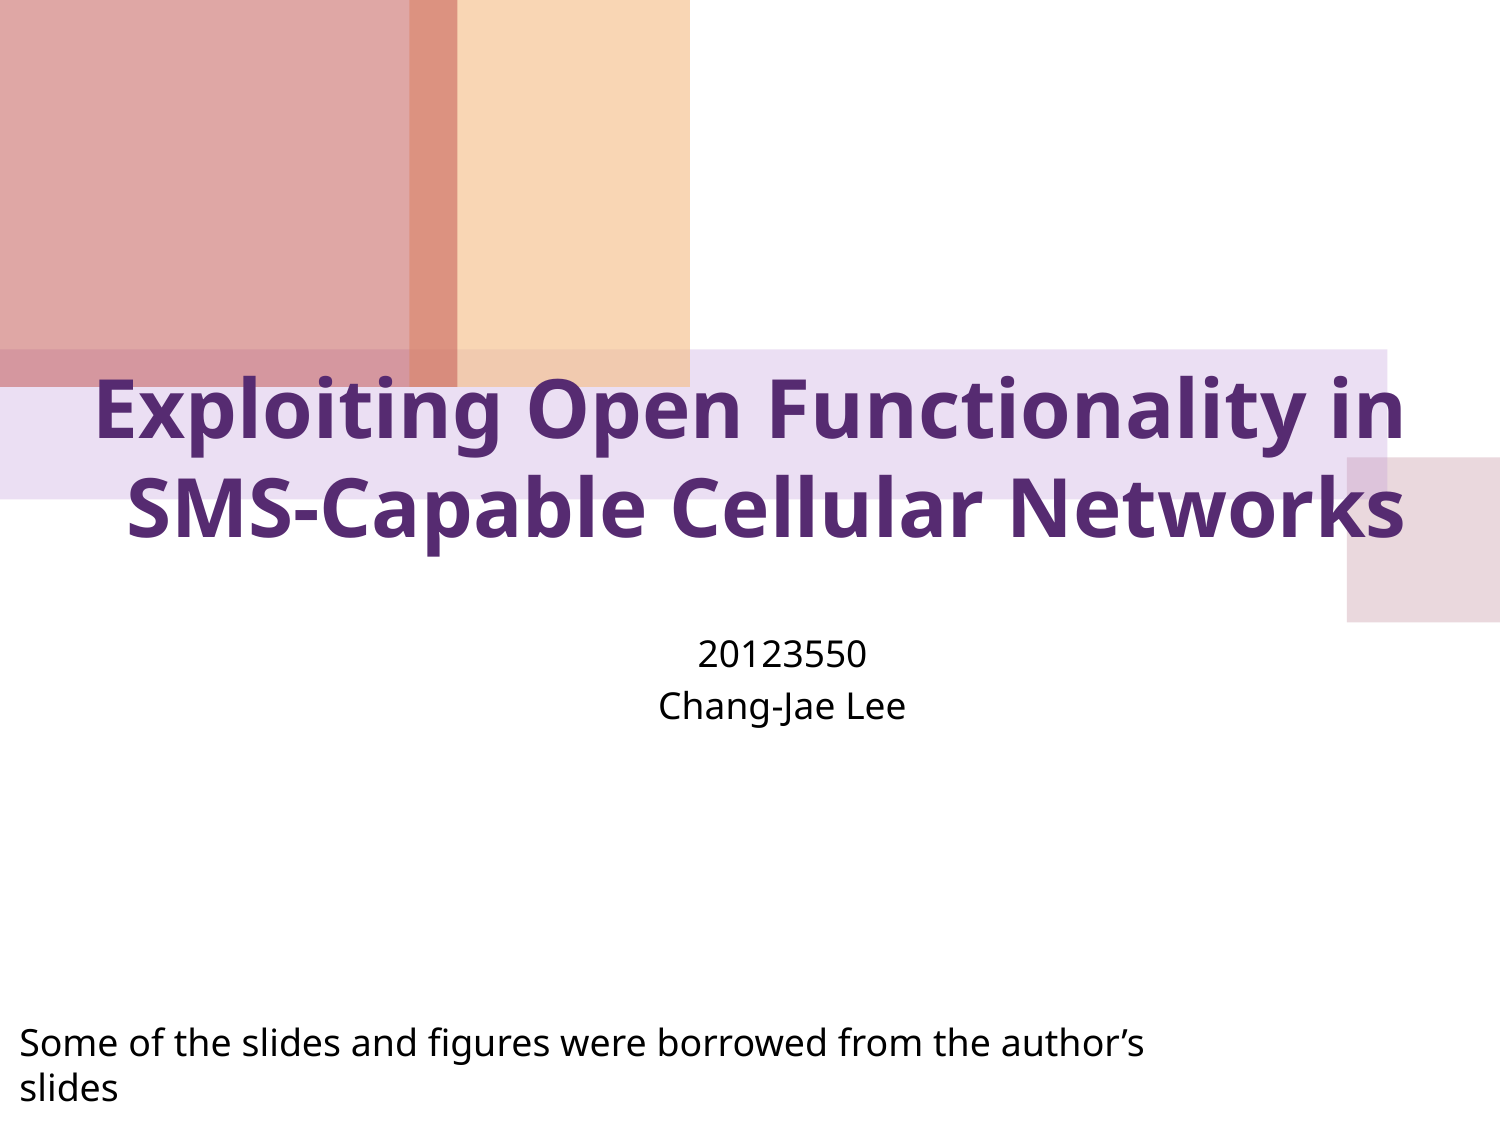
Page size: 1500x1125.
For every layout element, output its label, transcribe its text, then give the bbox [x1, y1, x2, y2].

title Exploiting Open Functionality in SMS-Capable Cellular Networks [76, 349, 1424, 591]
subtitle 20123550 Chang-Jae Lee [194, 621, 1371, 734]
text_box Some of the slides and figures were borrowed from the author’s slides [4, 1011, 1270, 1117]
